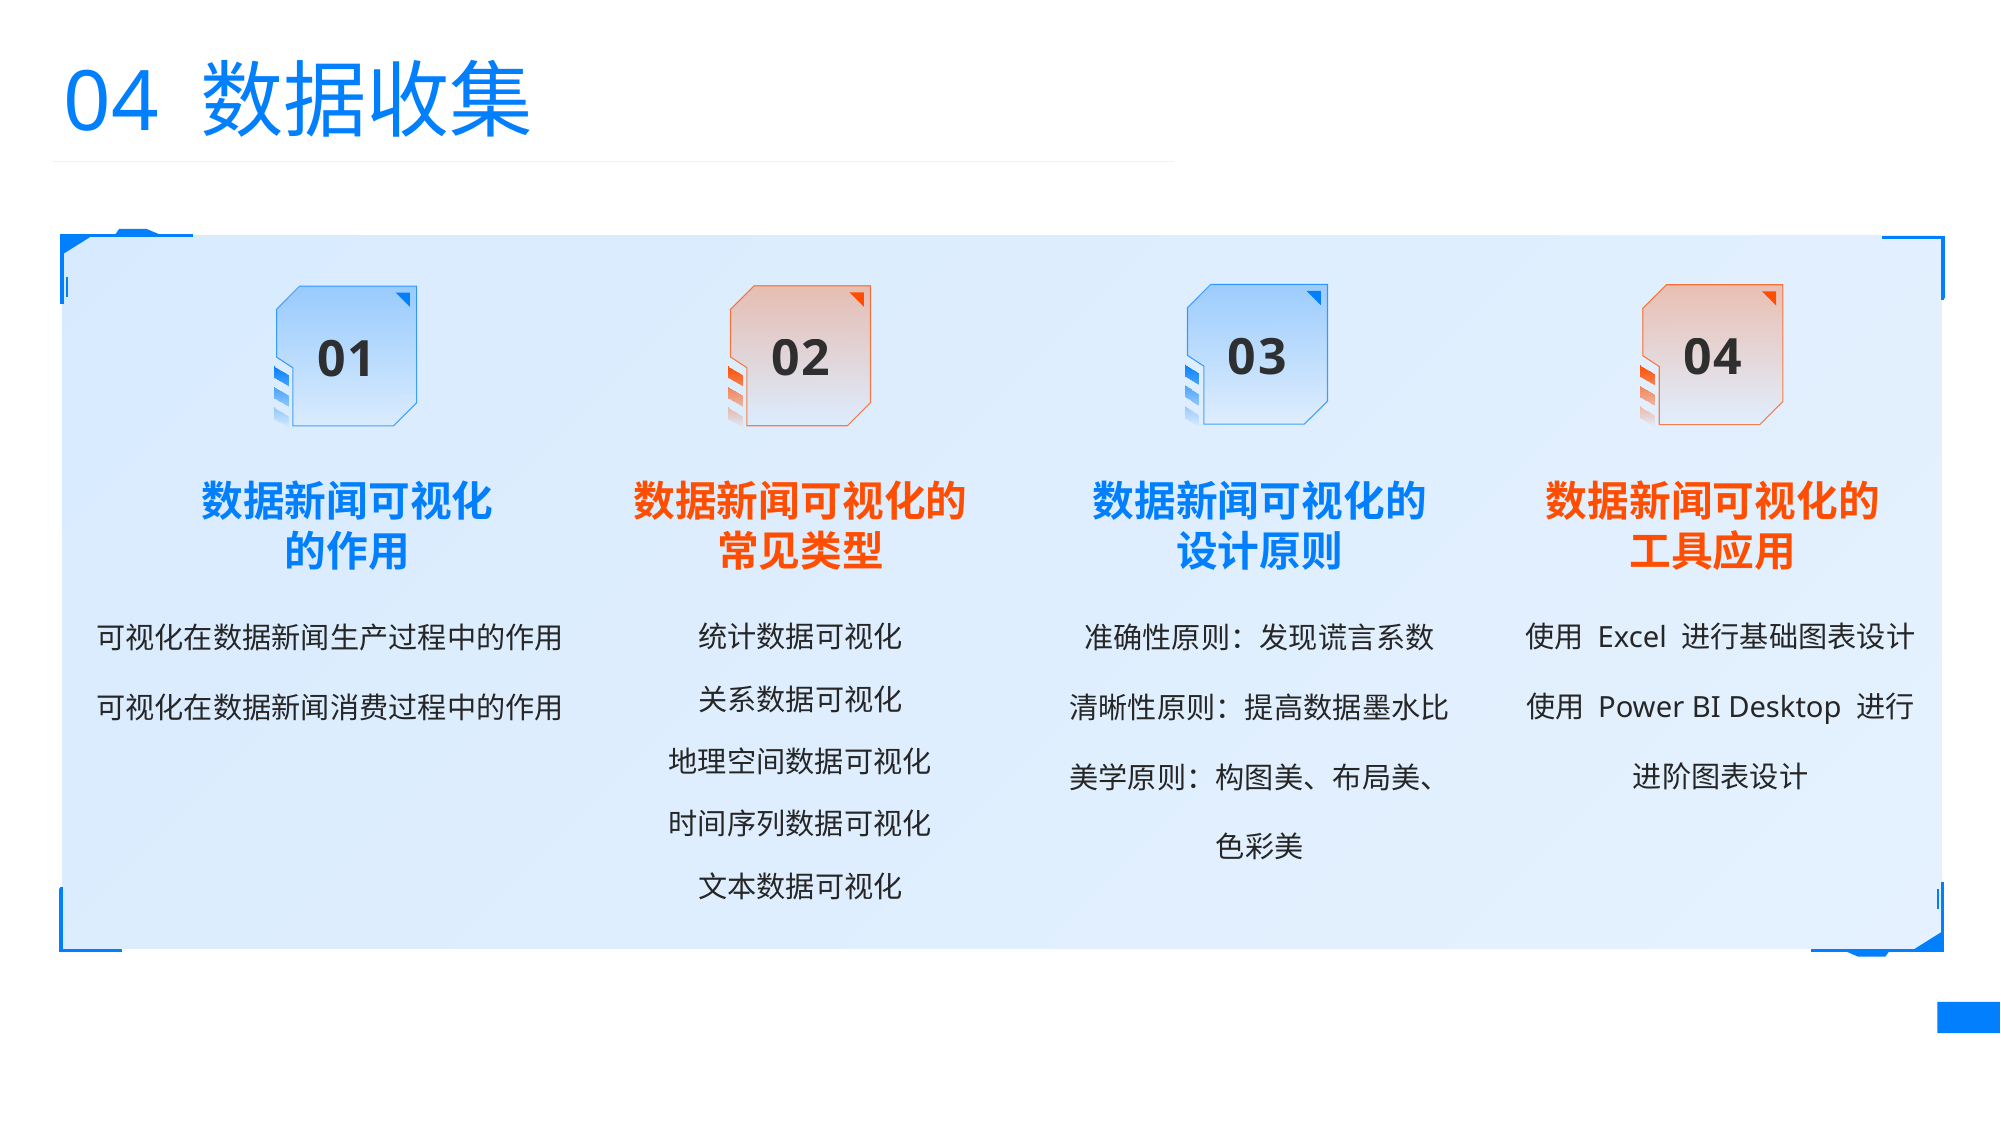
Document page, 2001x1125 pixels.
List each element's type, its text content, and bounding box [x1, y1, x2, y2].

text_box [1811, 881, 1943, 957]
text_box 统计数据可视化 关系数据可视化 地理空间数据可视化 时间序列数据可视化 文本数据可视化 [614, 590, 987, 968]
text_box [48, 39, 1202, 162]
text_box 数据新闻可视化的 设计原则 [996, 469, 1420, 576]
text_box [728, 285, 871, 428]
text_box [1936, 1001, 2000, 1034]
text_box 可视化在数据新闻生产过程中的作用 可视化在数据新闻消费过程中的作用 [92, 584, 568, 743]
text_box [61, 228, 194, 304]
text_box 准确性原则：发现谎言系数 清晰性原则：提高数据墨水比 美学原则：构图美、布局美、 色彩美 [1038, 584, 1434, 820]
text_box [1640, 284, 1783, 427]
text_box 数据新闻可视化 的作用 [127, 470, 568, 576]
text_box 数据新闻可视化的 常见类型 [536, 473, 996, 576]
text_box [274, 285, 417, 428]
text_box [1185, 284, 1328, 427]
text_box 数据新闻可视化的 工具应用 [1420, 466, 2000, 576]
text_box [60, 888, 122, 951]
text_box [62, 234, 1942, 950]
text_box 使用 Excel 进行基础图表设计 使用 Power BI Desktop 进行 进阶图表设计 [1434, 583, 2000, 961]
text_box [1882, 236, 1944, 300]
